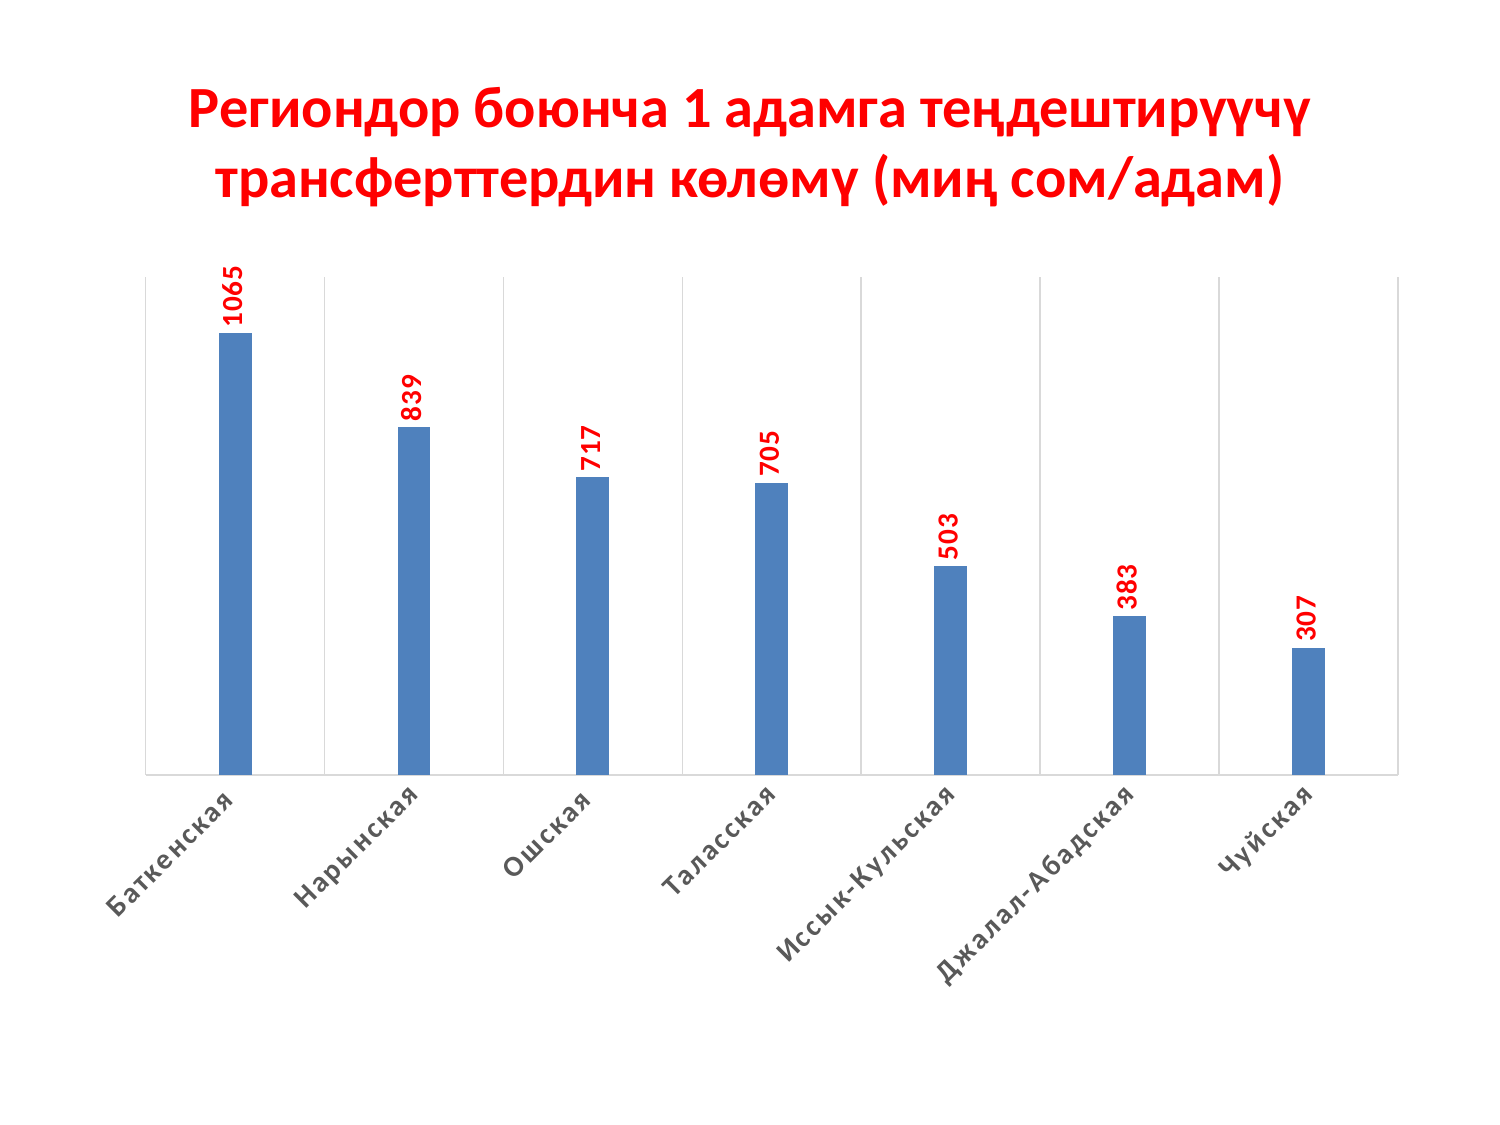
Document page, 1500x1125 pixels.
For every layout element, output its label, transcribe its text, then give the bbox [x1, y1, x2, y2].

title Региондор боюнча 1 адамга теңдештирүүчү трансферттердин көлөмү (миң сом/адам) [75, 45, 1425, 233]
chart [74, 262, 1426, 1006]
